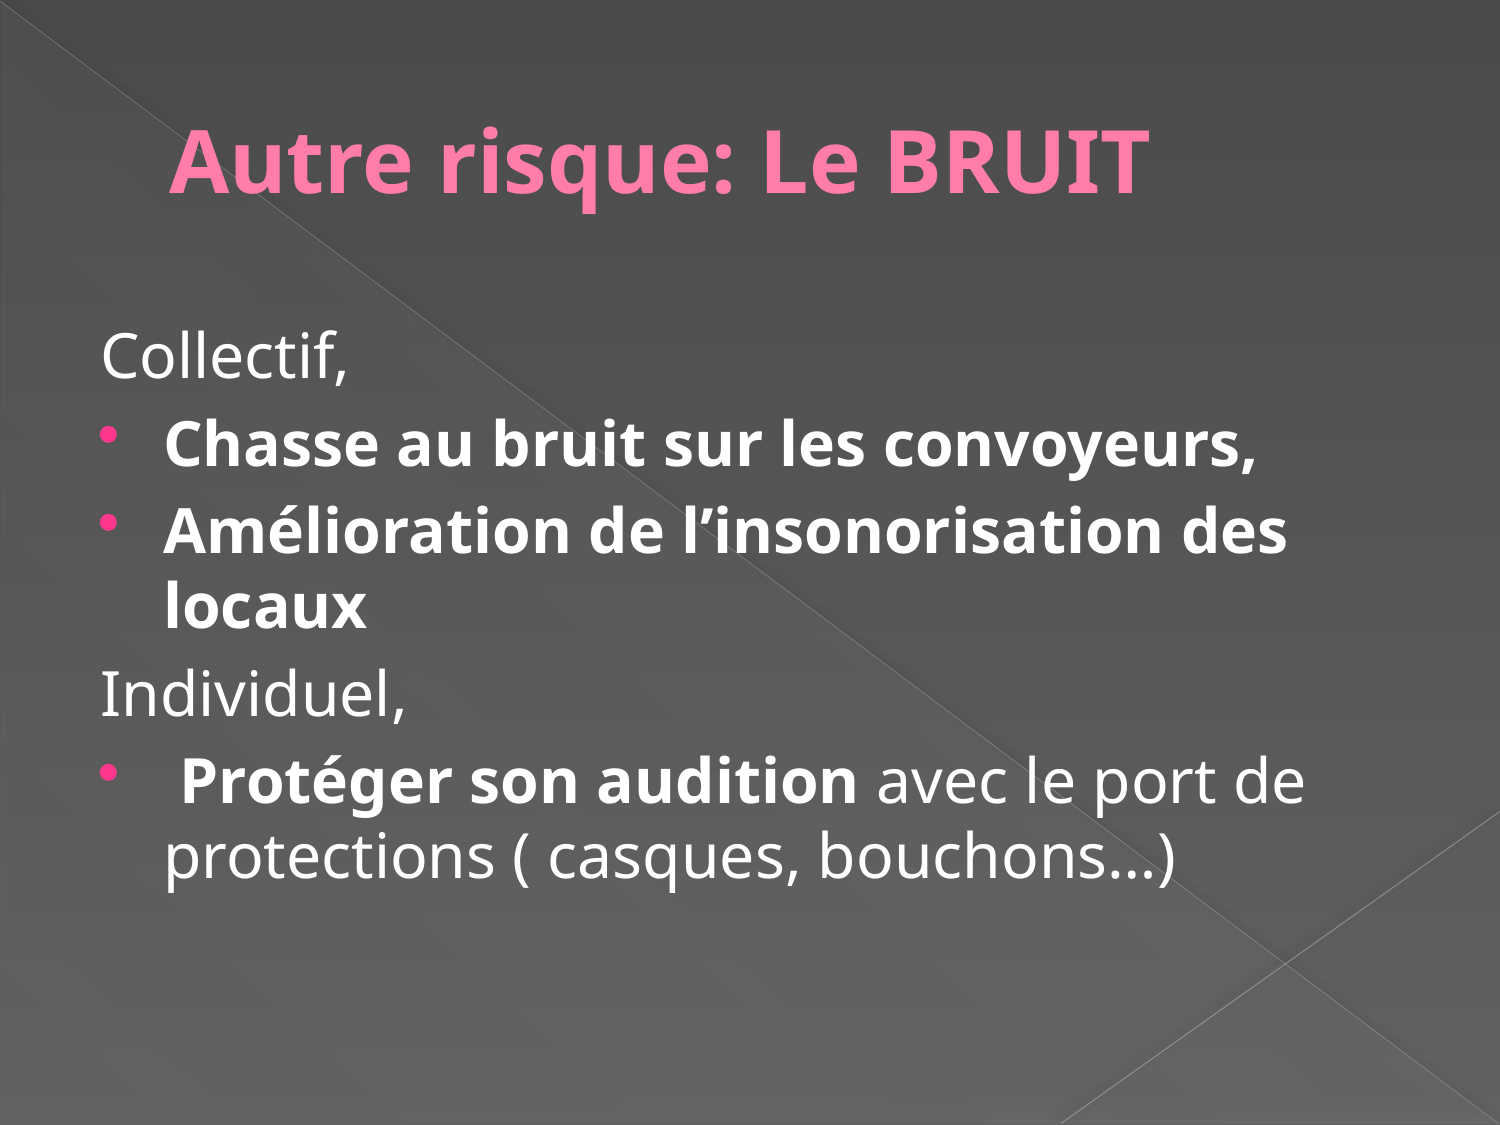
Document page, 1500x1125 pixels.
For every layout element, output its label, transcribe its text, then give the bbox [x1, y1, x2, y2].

list Collectif, Chasse au bruit sur les convoyeurs, Amélioration de l’insonorisation des locaux Individuel, Protéger son audition avec le port de protections ( casques, bouchons…) [75, 308, 1425, 1059]
title Autre risque: Le BRUIT [75, 43, 1425, 274]
